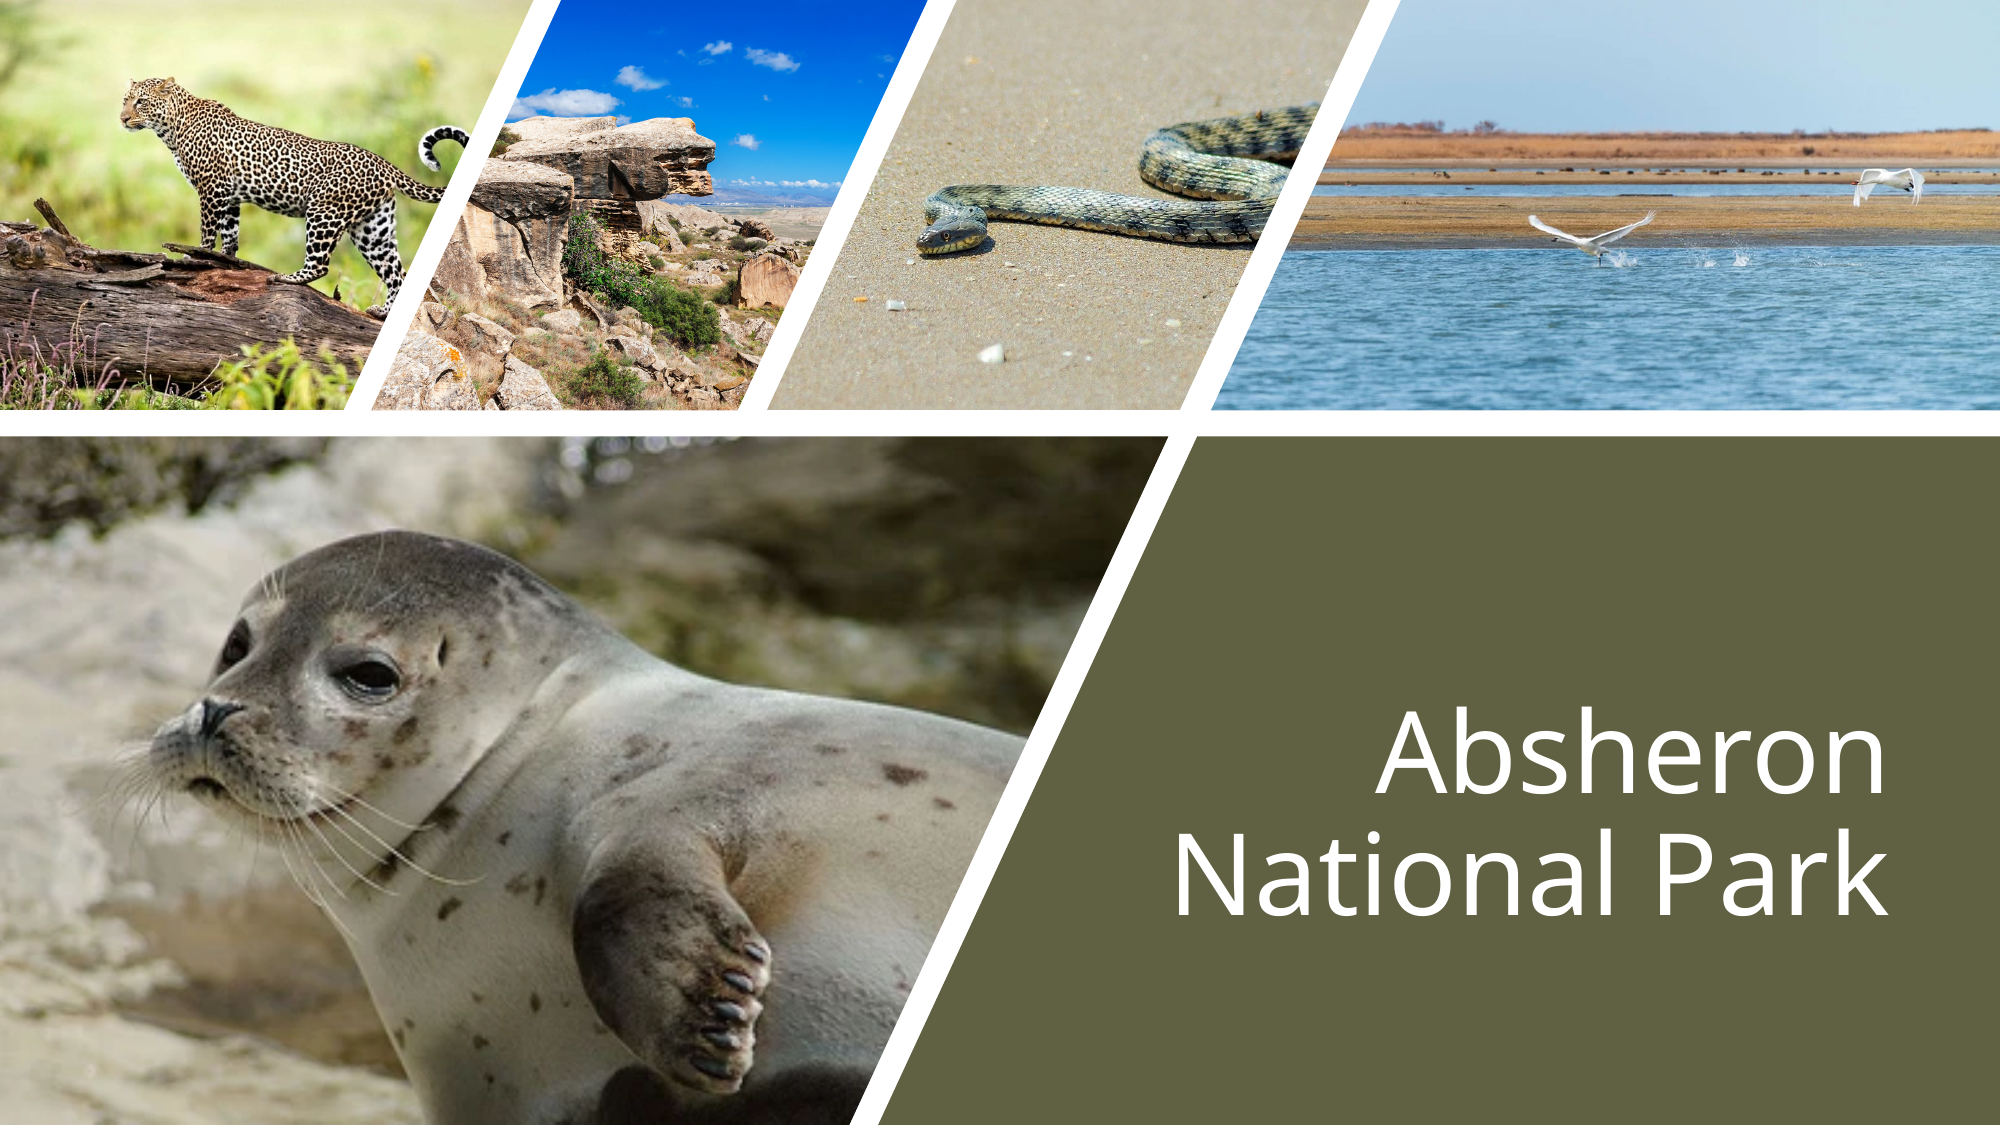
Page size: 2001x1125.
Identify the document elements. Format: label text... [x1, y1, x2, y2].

text_box [1169, 435, 2000, 1125]
picture [0, 0, 2000, 411]
picture [0, 436, 1169, 1125]
text_box Absheron National Park [1169, 687, 1906, 1043]
